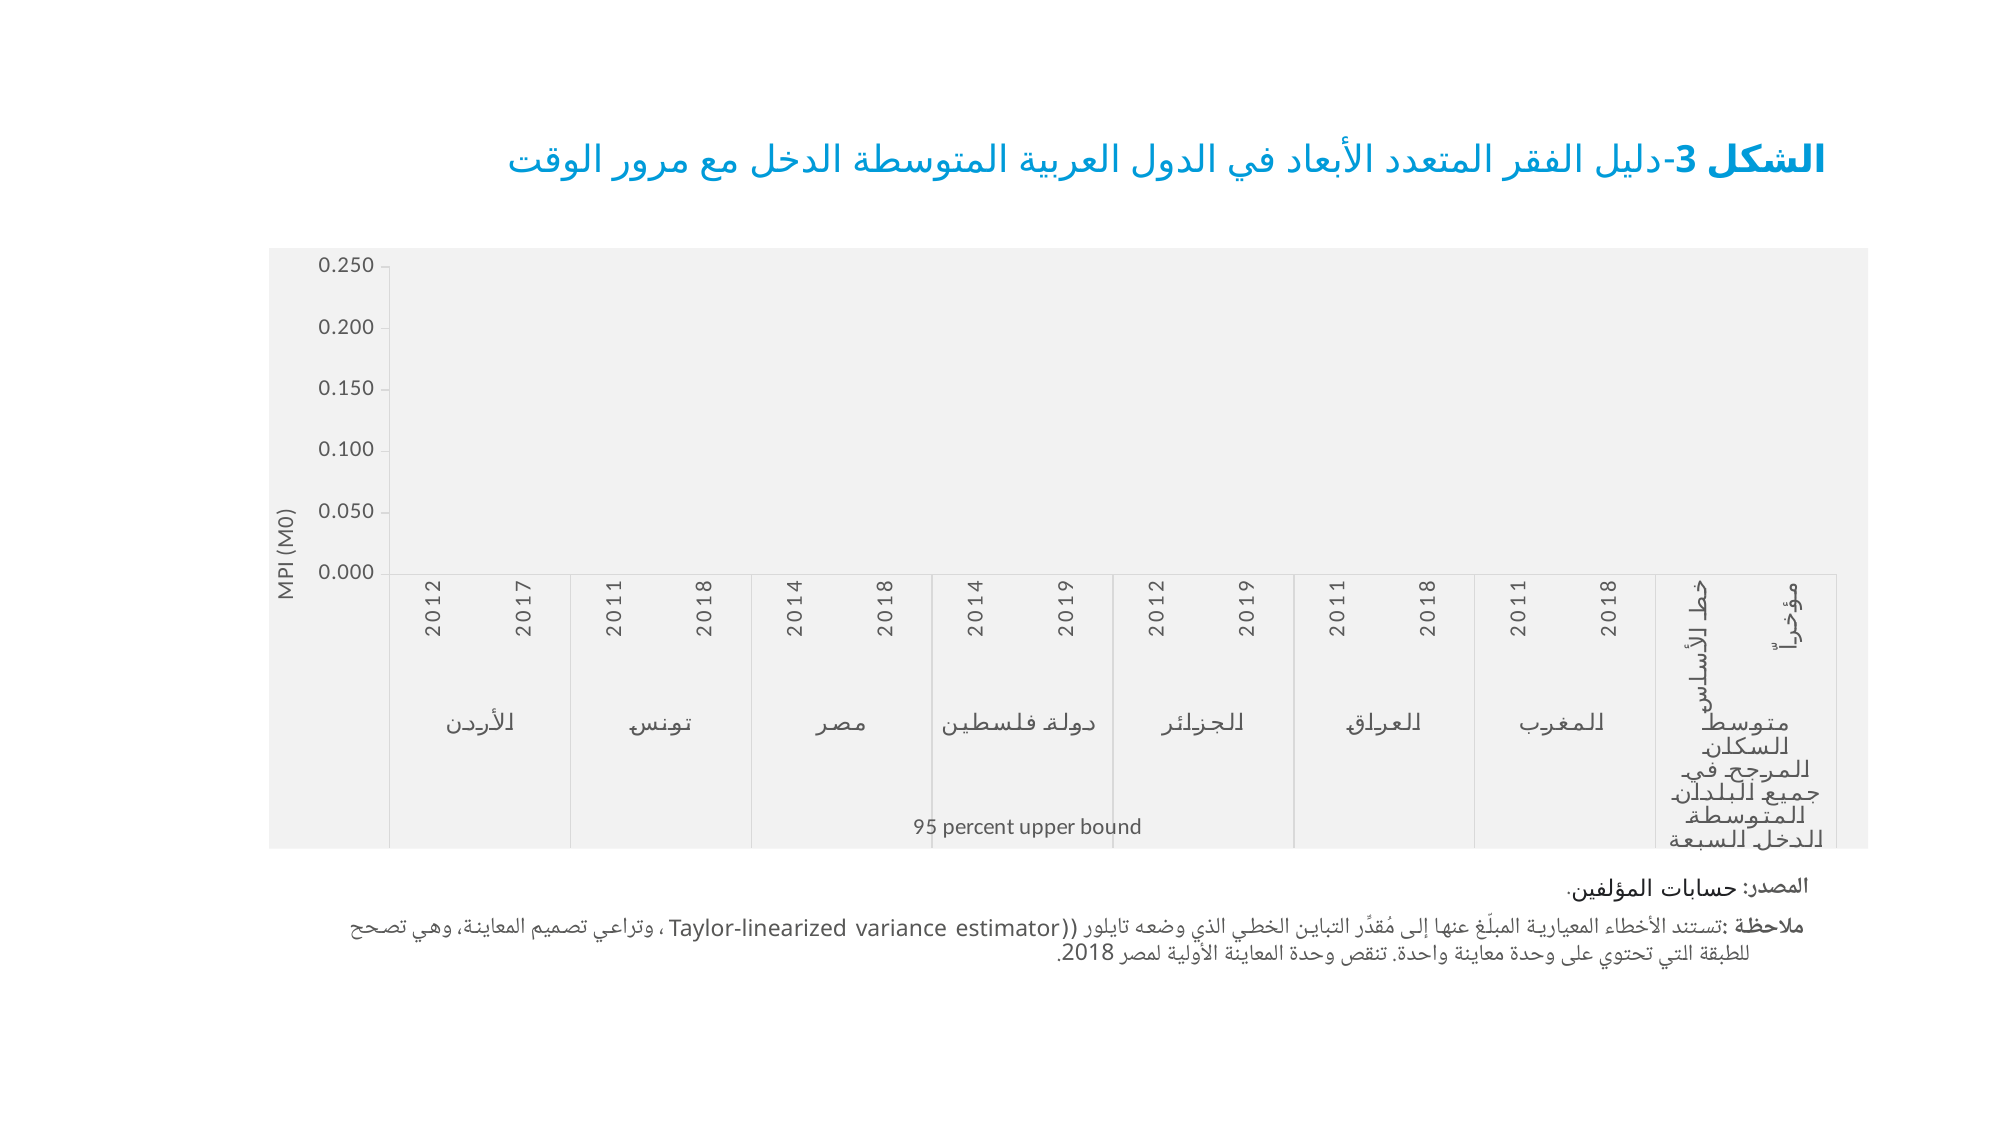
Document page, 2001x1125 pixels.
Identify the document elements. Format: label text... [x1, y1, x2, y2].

chart [269, 248, 1869, 854]
text_box الشكل 3-دليل الفقر المتعدد الأبعاد في الدول العربية المتوسطة الدخل مع مرور الوقت [96, 138, 1842, 187]
text_box المصدر: حسابات المؤلفين. ملاحظة :تستند الأخطاء المعيارية المبلّغ عنها إلى مُقدِّر التباين الخطي الذي وضعه تايلور ((Taylor-linearized variance estimator ، وتراعي تصميم المعاينة، وهي تصحح للطبقة التي تحتوي على وحدة معاينة واحدة. تنقص وحدة المعاينة الأولية لمصر 2018. [334, 865, 1824, 976]
